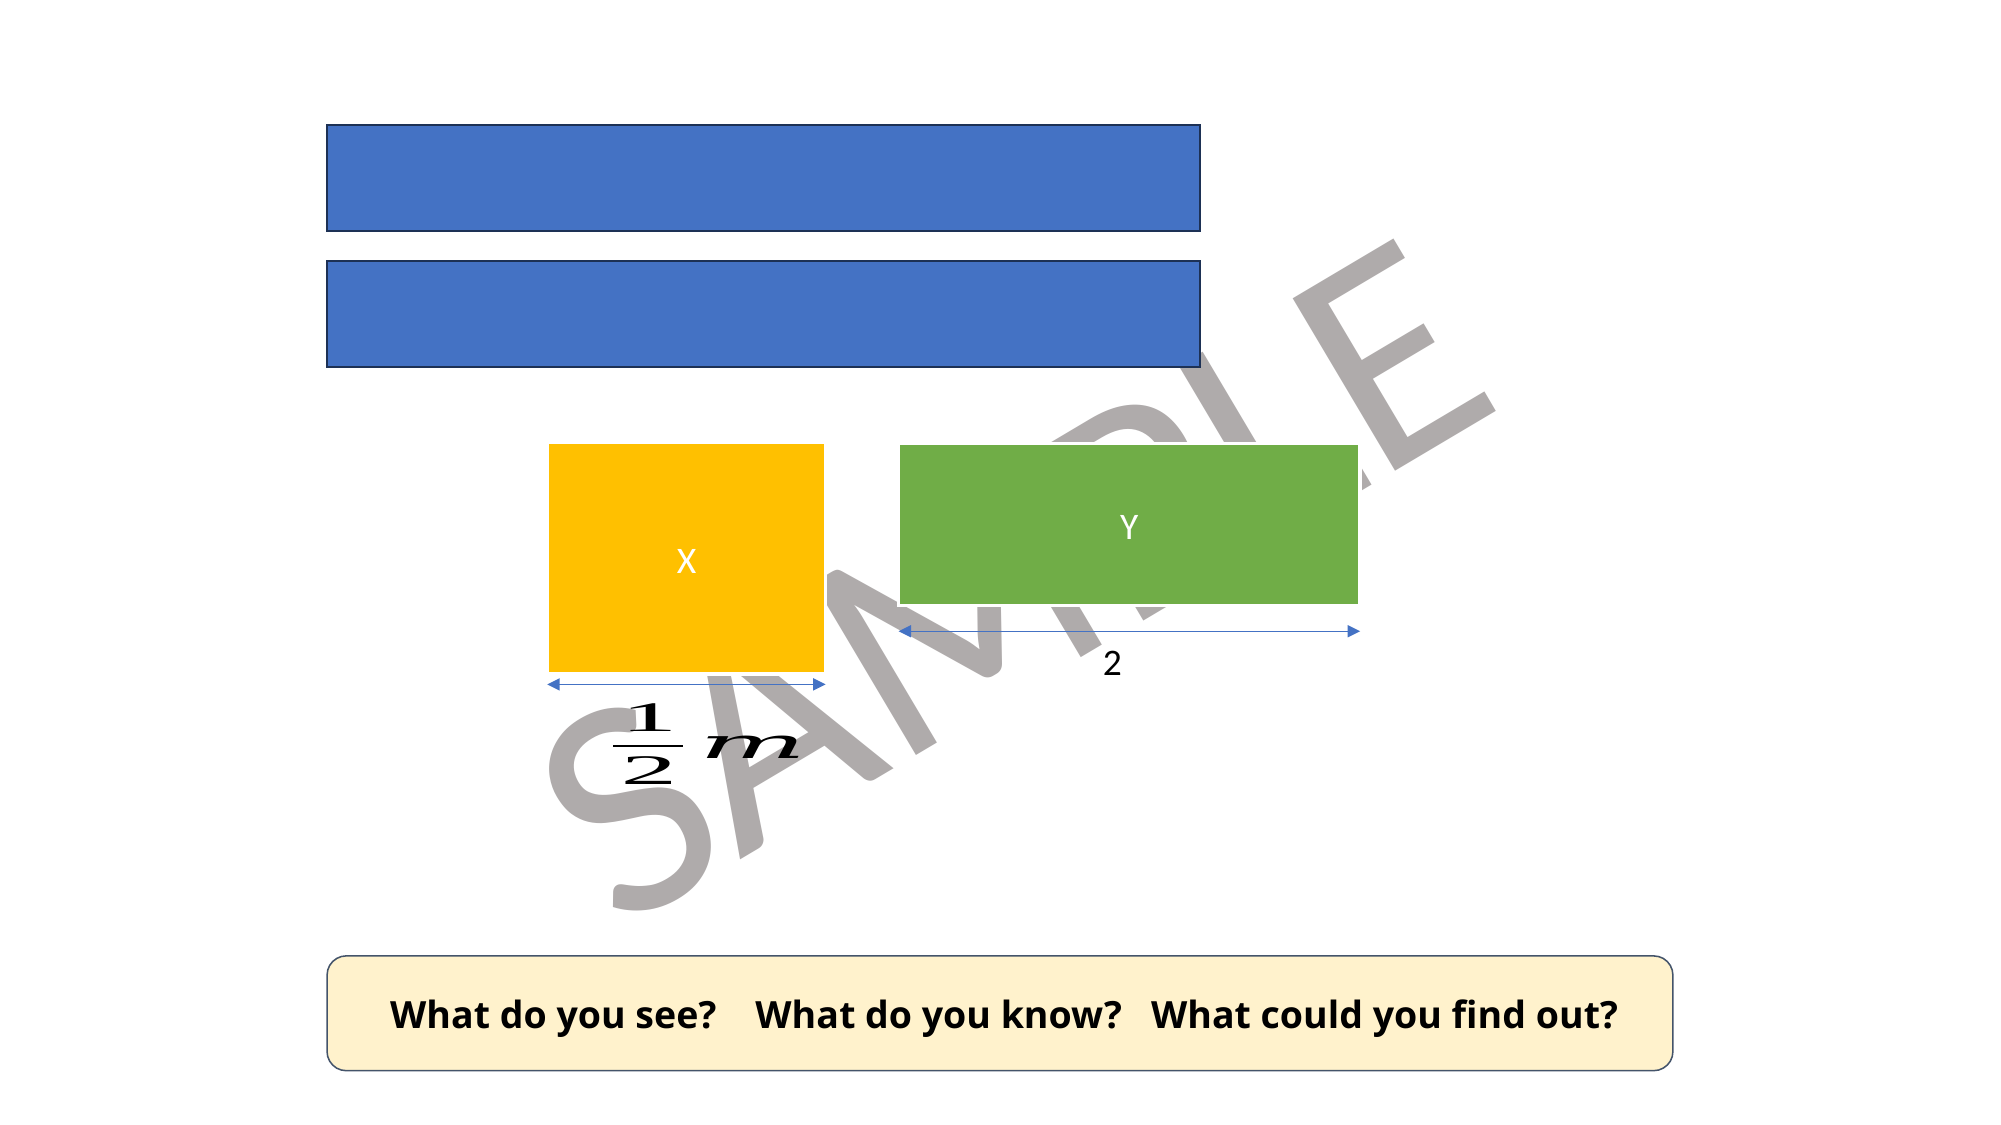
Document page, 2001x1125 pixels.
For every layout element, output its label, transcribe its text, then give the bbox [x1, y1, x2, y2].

text_box Square X and rectangle Y have the same area. Find the difference between the perimeters. [327, 154, 1847, 350]
text_box [326, 124, 1201, 232]
text_box X [546, 441, 827, 676]
text_box What do you see? What do you know? What could you find out? [327, 955, 1673, 1071]
text_box Y [897, 442, 1362, 607]
text_box [326, 260, 1201, 368]
